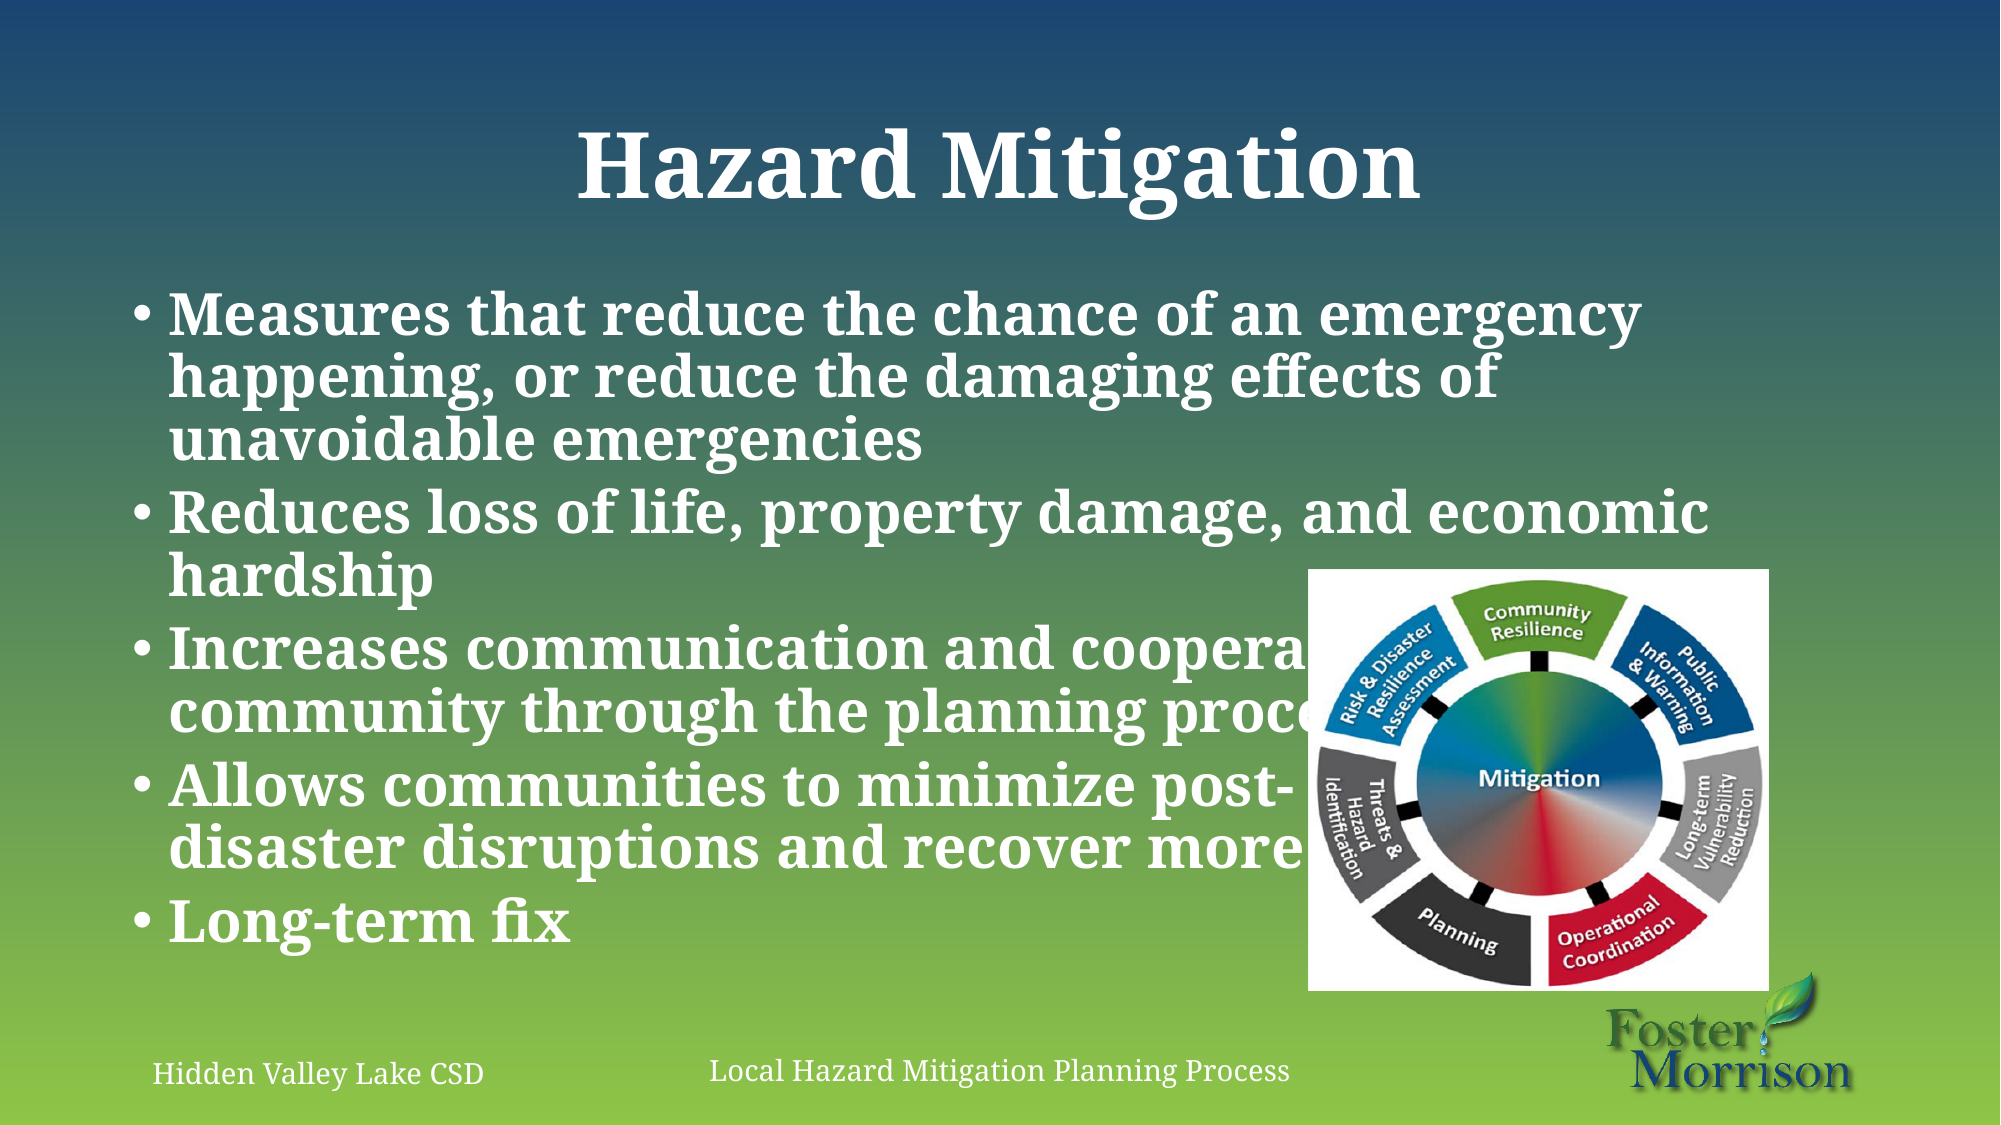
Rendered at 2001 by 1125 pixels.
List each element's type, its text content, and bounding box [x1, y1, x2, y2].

picture [1600, 1014, 1863, 1113]
slide_number Hidden Valley Lake CSD [137, 1042, 588, 1103]
picture [1308, 569, 1769, 991]
footer Local Hazard Mitigation Planning Process [662, 1042, 1338, 1103]
list Measures that reduce the chance of an emergency happening, or reduce the damaging effects of unavoidable emergencies Reduces loss of life, property damage, and economic hardship Increases communication and cooperation within the community through the planning process Allows communities to minimize post- disaster disruptions and recover more rapidly Long-term fix [78, 277, 1863, 1014]
title Hazard Mitigation [137, 59, 1863, 277]
